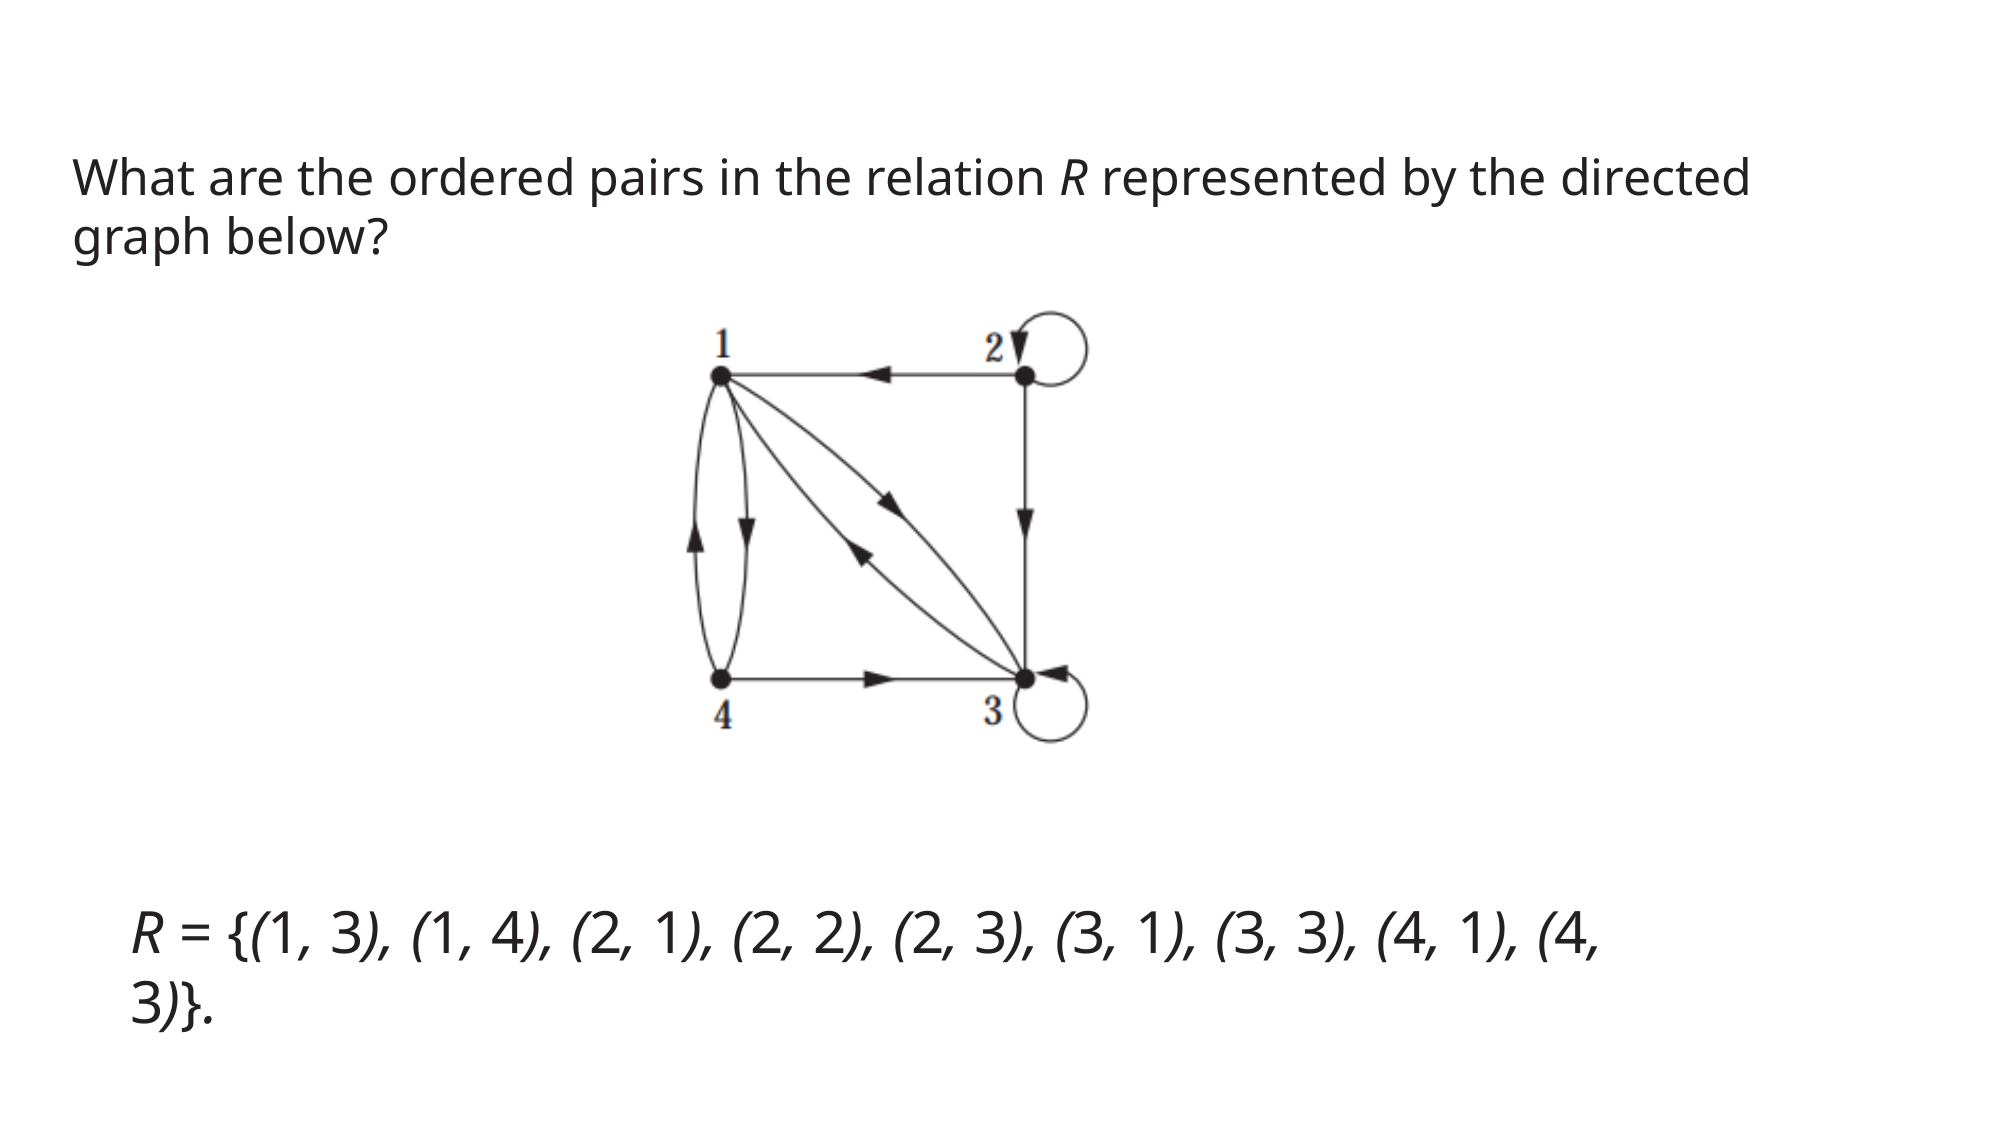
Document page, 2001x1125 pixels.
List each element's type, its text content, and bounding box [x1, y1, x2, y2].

text_box R = {(1, 3), (1, 4), (2, 1), (2, 2), (2, 3), (3, 1), (3, 3), (4, 1), (4, 3)}. [115, 888, 1707, 1043]
picture [619, 255, 1234, 773]
text_box What are the ordered pairs in the relation R represented by the directed graph below? [57, 137, 1888, 333]
